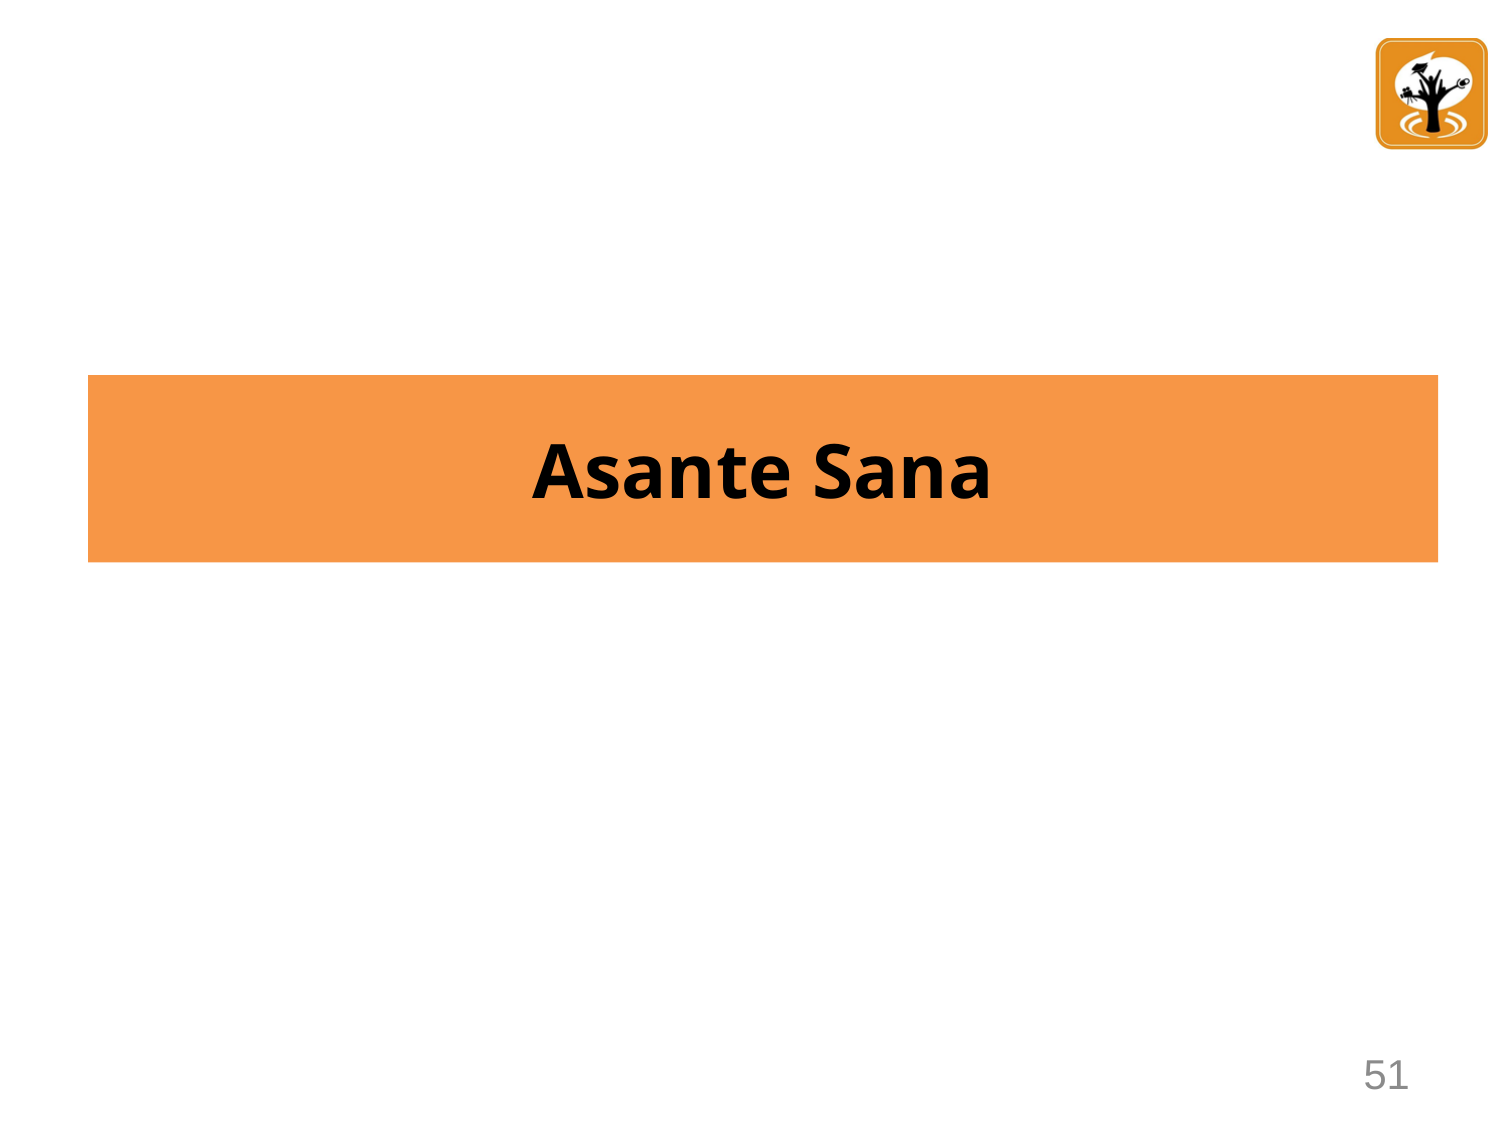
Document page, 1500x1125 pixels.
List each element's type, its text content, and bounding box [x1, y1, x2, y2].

slide_number 51 [1074, 1042, 1425, 1103]
title Asante Sana [87, 374, 1439, 563]
picture [1374, 38, 1488, 150]
